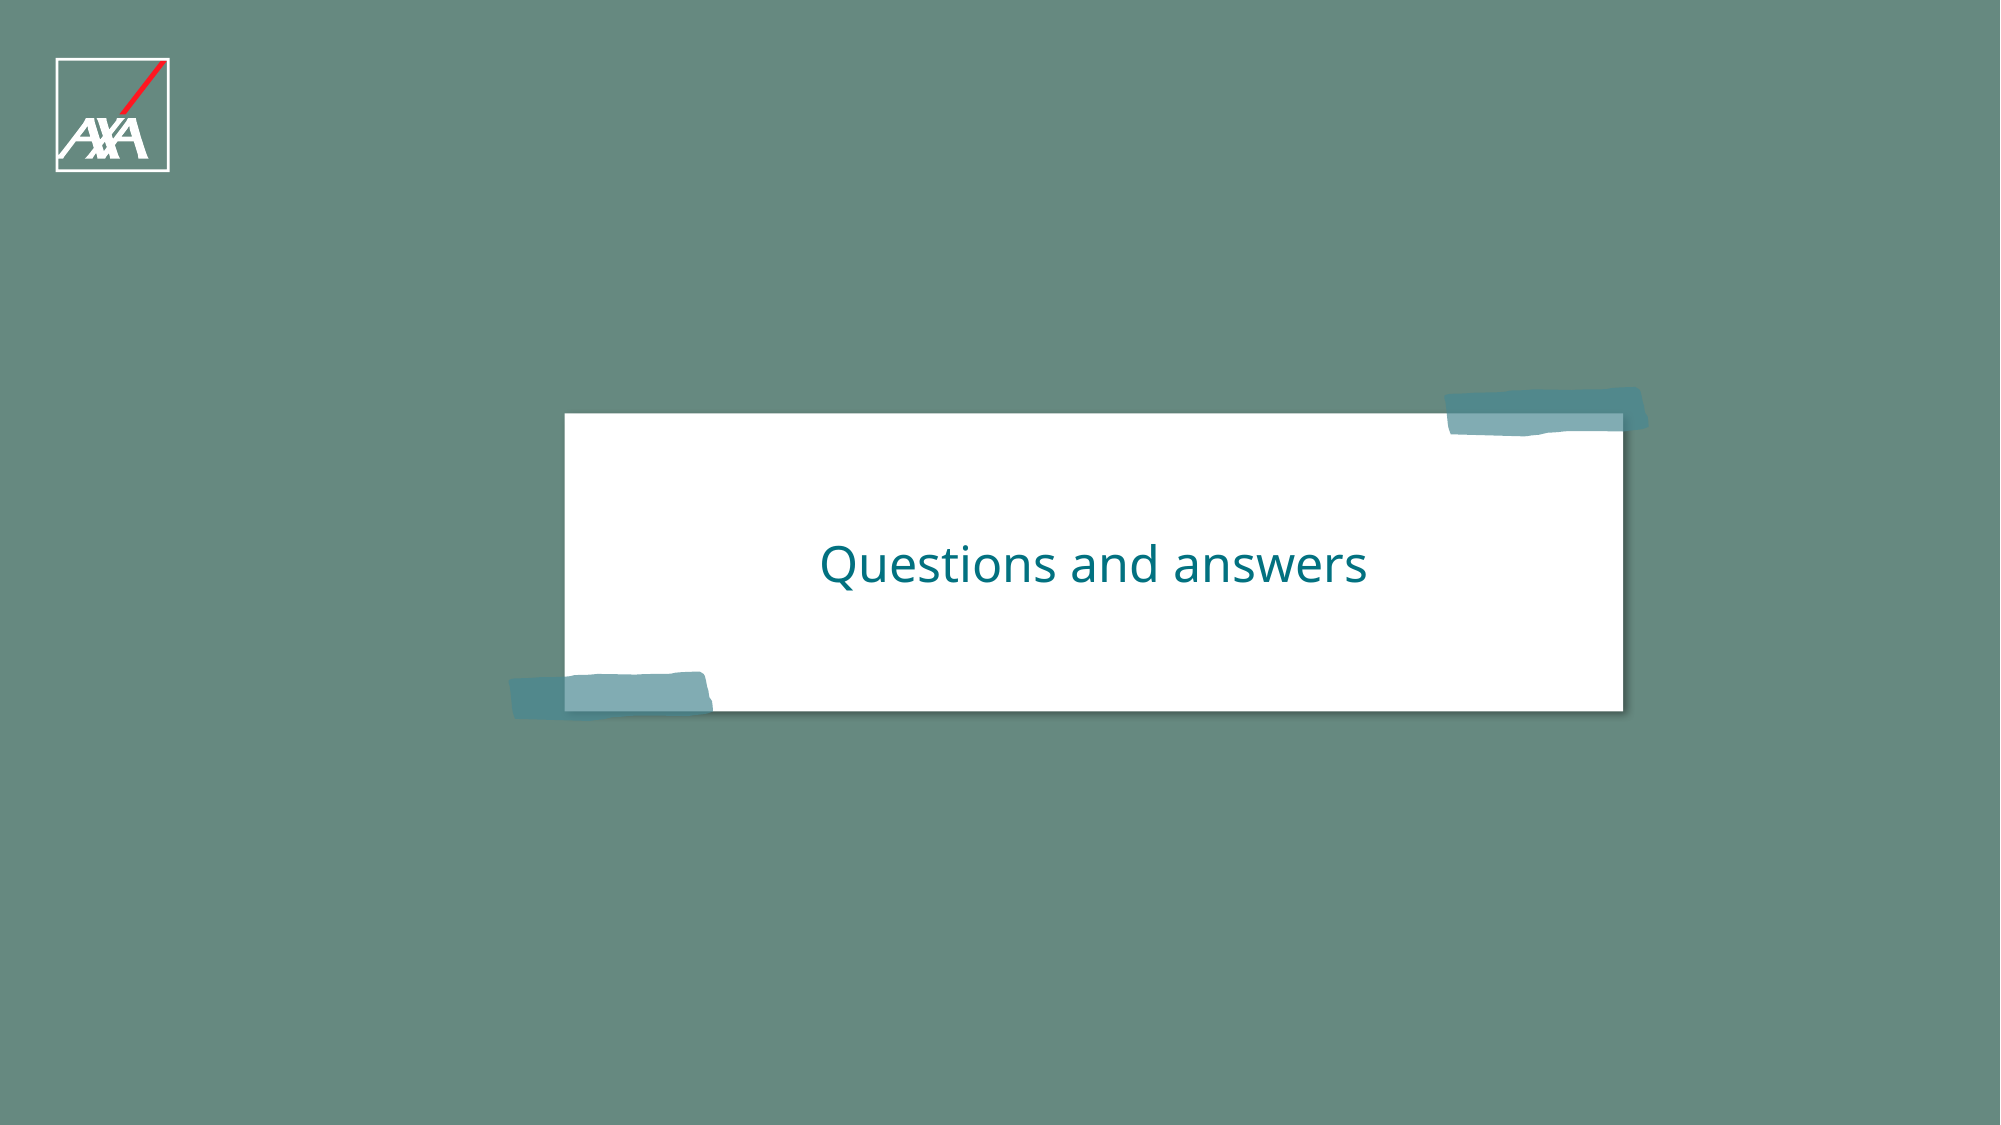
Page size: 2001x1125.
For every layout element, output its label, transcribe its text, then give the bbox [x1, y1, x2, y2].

text_box [1442, 384, 1651, 439]
text_box [506, 669, 716, 724]
text_box Questions and answers [562, 411, 1625, 713]
